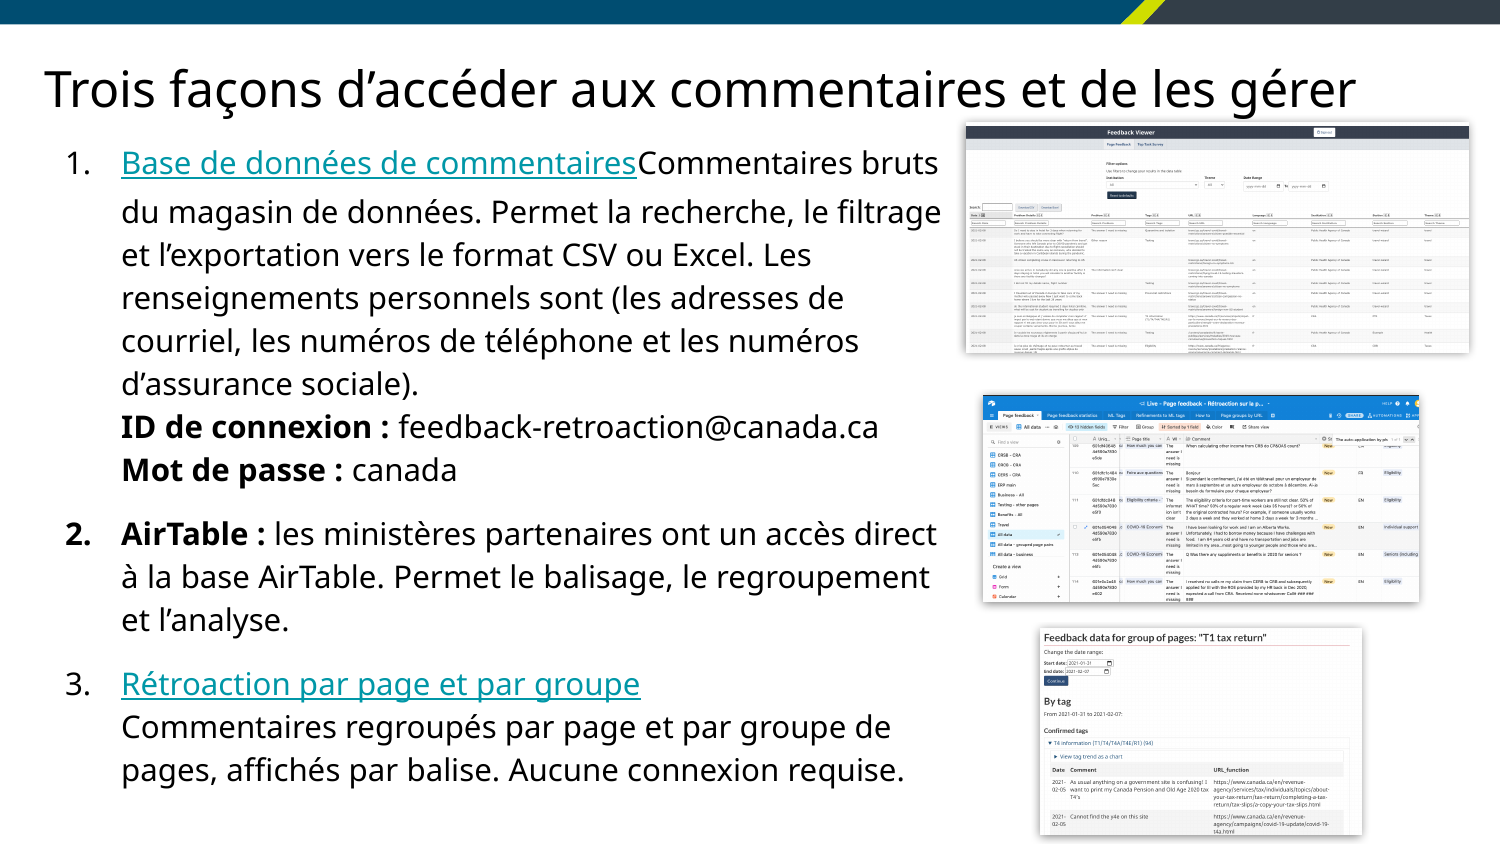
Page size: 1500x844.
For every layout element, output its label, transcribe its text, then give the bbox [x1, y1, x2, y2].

picture [965, 121, 1469, 353]
picture [1040, 628, 1363, 836]
text_box Base de données de commentaires Commentaires bruts du magasin de données. Permet la recherche, le filtrage et l’exportation vers le format CSV ou Excel. Les renseignements personnels sont (les adresses de courriel, les numéros de téléphone et les numéros d’assurance sociale). ID de connexion : feedback-retroaction@canada.ca Mot de passe : canada AirTable : les ministères partenaires ont un accès direct à la base AirTable. Permet le balisage, le regroupement et l’analyse. Rétroaction par page et par groupe Commentaires regroupés par page et par groupe de pages, affichés par balise. Aucune connexion requise. [31, 122, 966, 710]
picture [983, 395, 1420, 603]
title Trois façons d’accéder aux commentaires et de les gérer [29, 42, 1427, 137]
